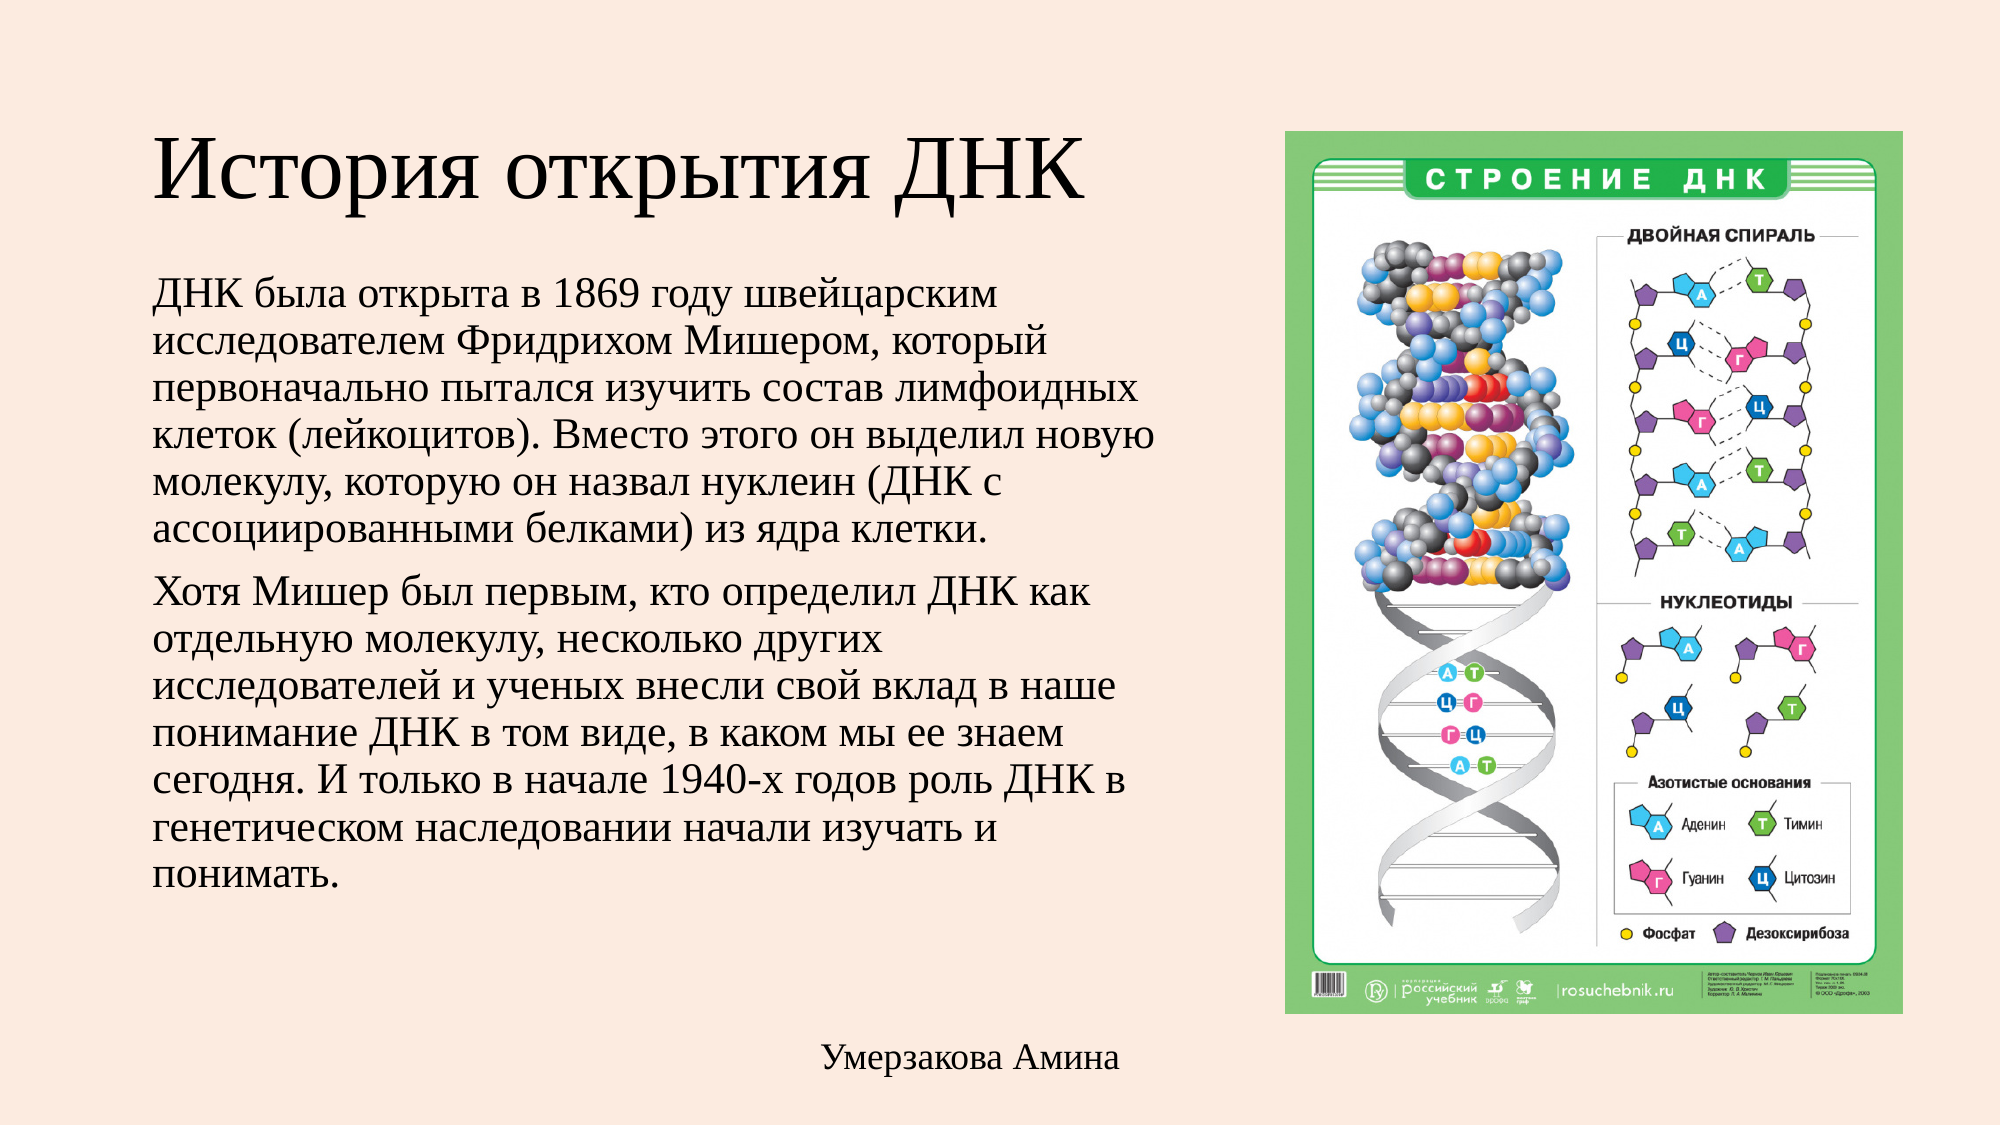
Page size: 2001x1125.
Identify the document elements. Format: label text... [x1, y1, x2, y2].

title История открытия ДНК [137, 59, 1863, 278]
list ДНК была открыта в 1869 году швейцарским исследователем Фридрихом Мишером, который первоначально пытался изучить состав лимфоидных клеток (лейкоцитов). Вместо этого он выделил новую молекулу, которую он назвал нуклеин (ДНК с ассоциированными белками) из ядра клетки. Хотя Мишер был первым, кто определил ДНК как отдельную молекулу, несколько других исследователей и ученых внесли свой вклад в наше понимание ДНК в том виде, в каком мы ее знаем сегодня. И только в начале 1940-х годов роль ДНК в генетическом наследовании начали изучать и понимать. [137, 262, 1179, 1066]
text_box Умерзакова Амина [805, 1024, 1806, 1085]
picture [1285, 131, 1903, 1014]
